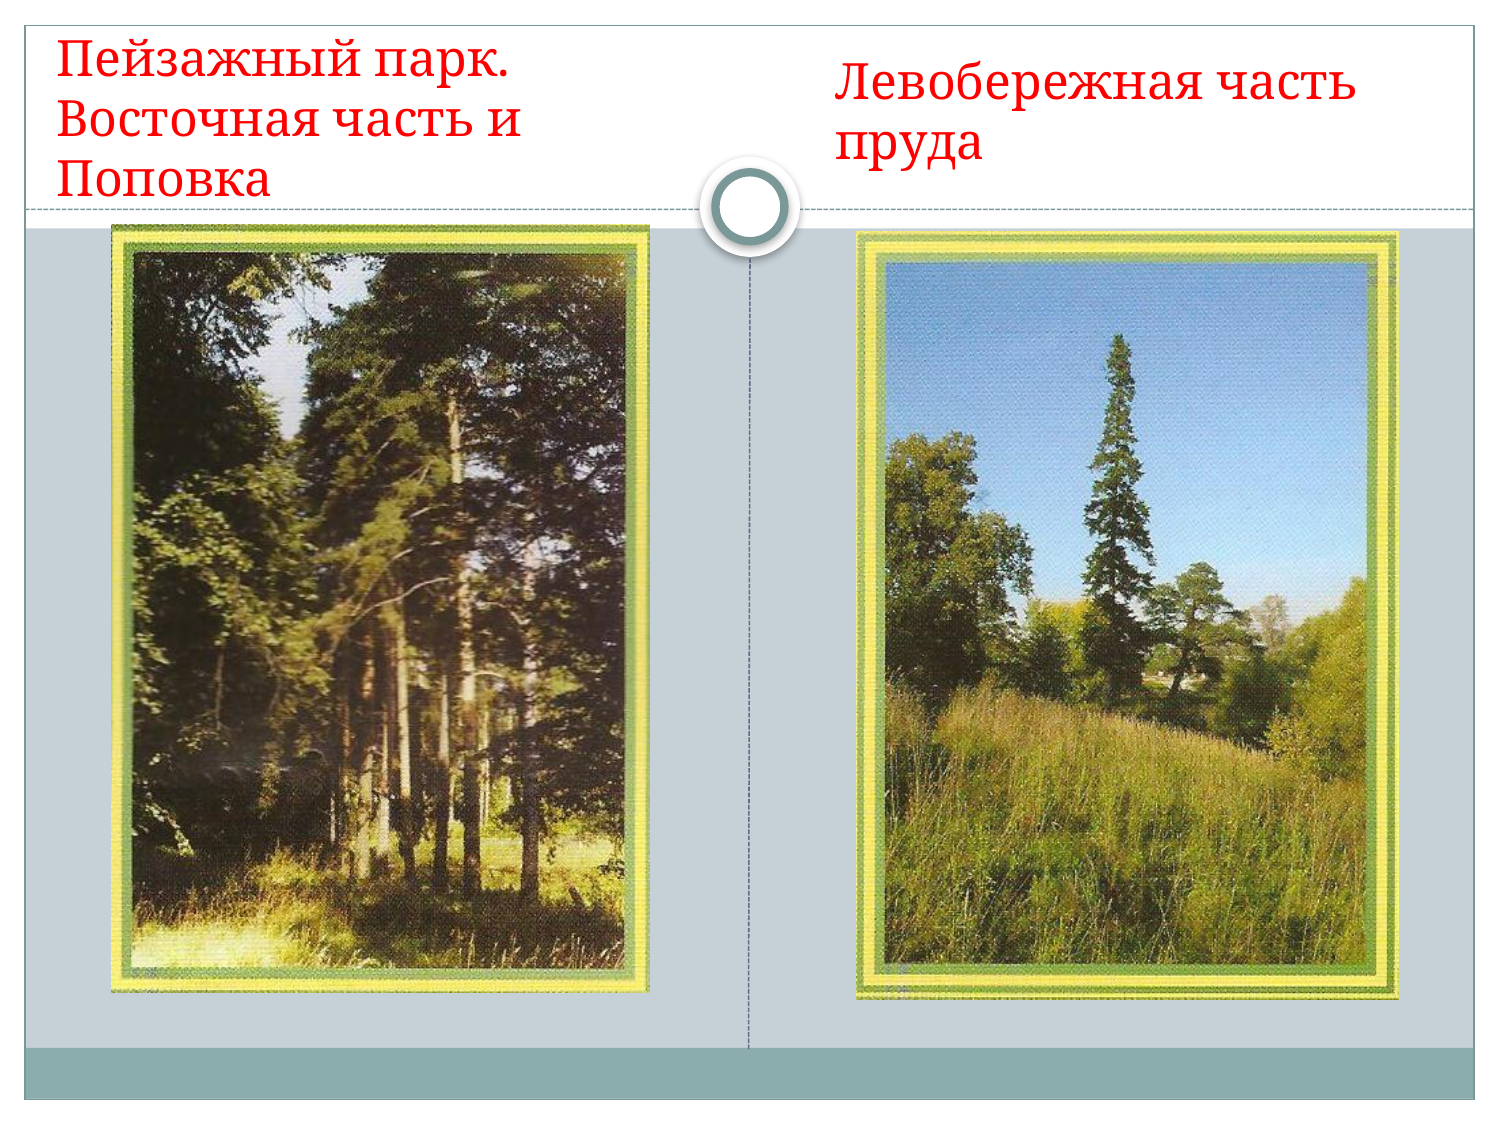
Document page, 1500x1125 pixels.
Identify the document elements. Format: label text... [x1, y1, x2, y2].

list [111, 224, 650, 994]
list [855, 231, 1399, 1000]
text_box Левобережная часть пруда [820, 42, 1459, 178]
text_box Пейзажный парк. Восточная часть и Поповка [41, 19, 703, 214]
